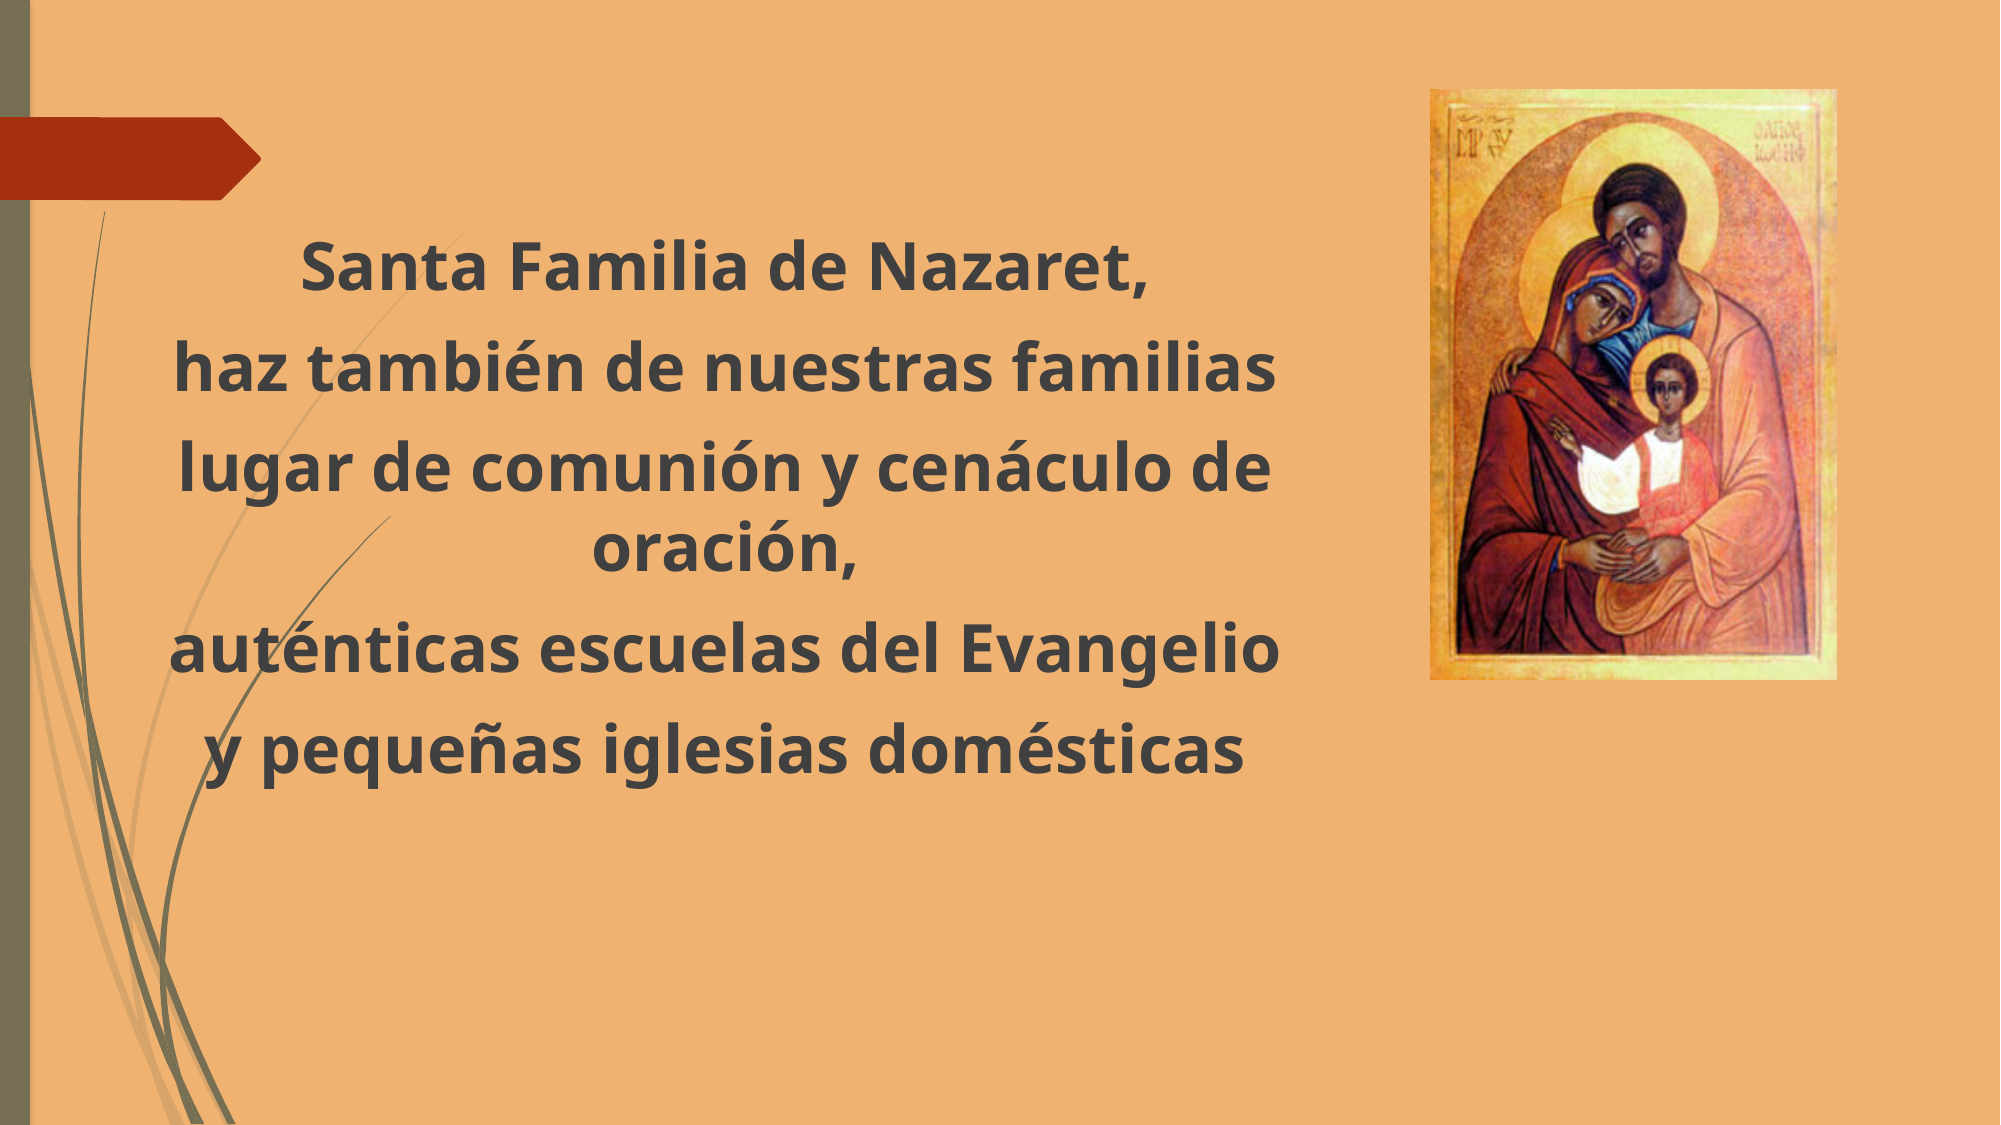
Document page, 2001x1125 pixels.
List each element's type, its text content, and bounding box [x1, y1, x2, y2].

list Santa Familia de Nazaret, haz también de nuestras familias lugar de comunión y cenáculo de oración, auténticas escuelas del Evangelio y pequeñas iglesias domésticas [20, 215, 1431, 853]
picture [1430, 88, 1837, 681]
